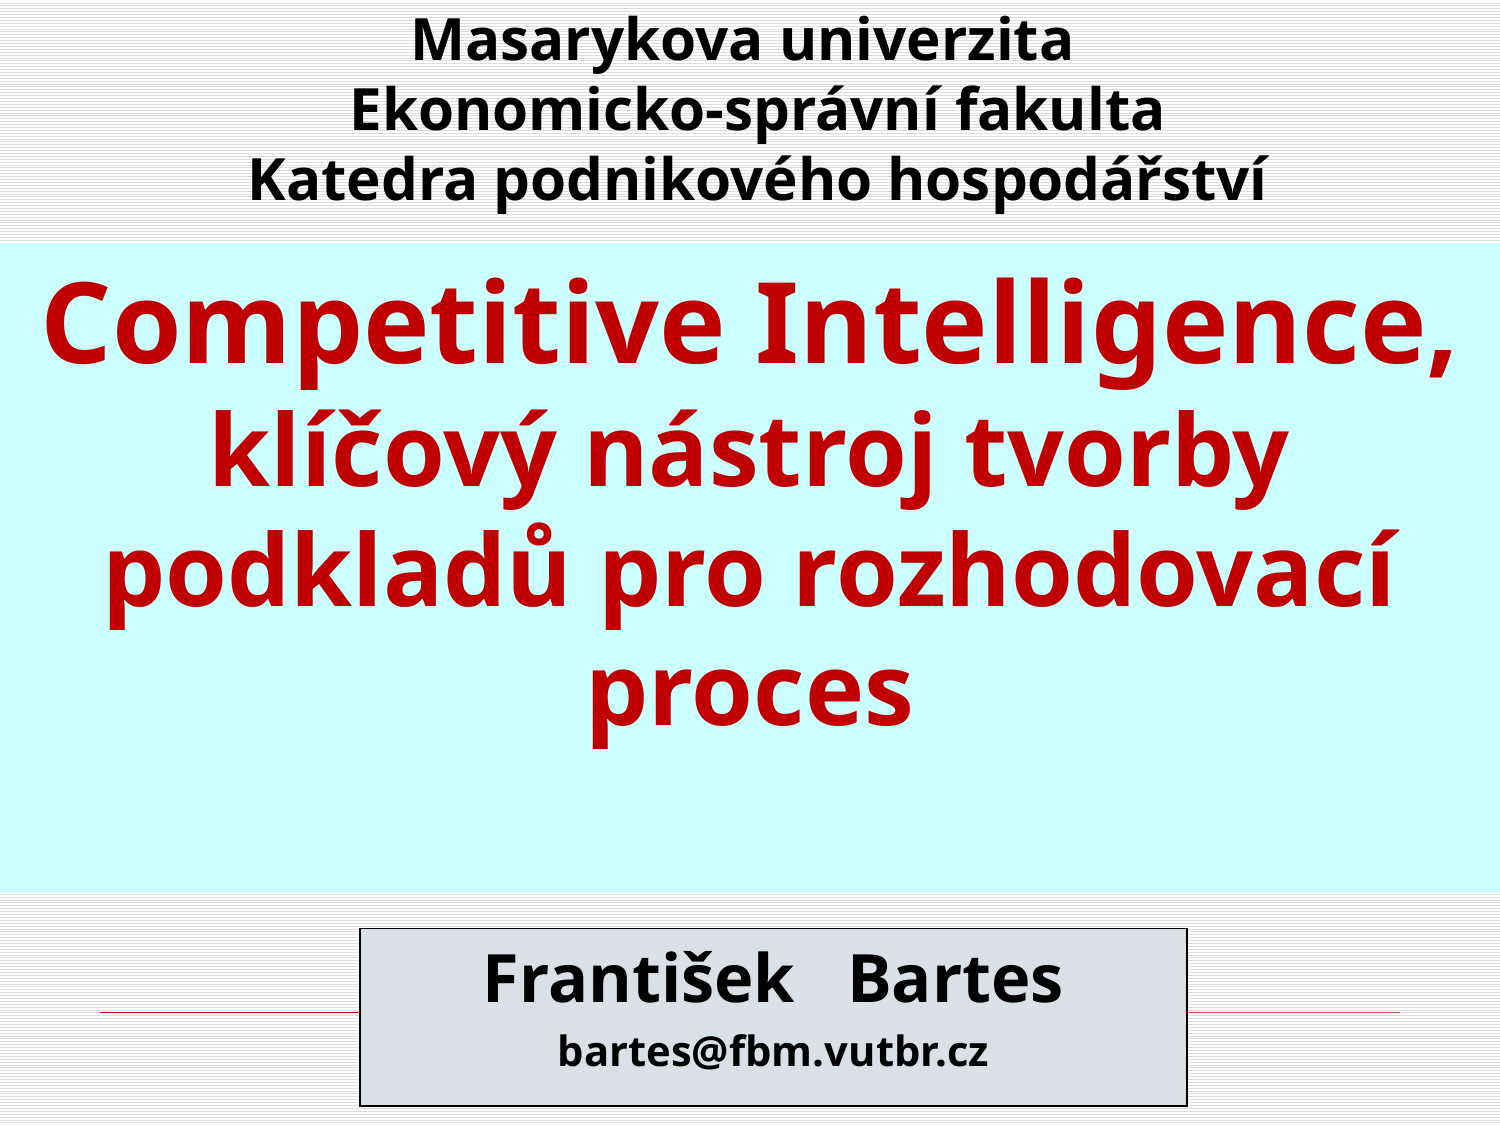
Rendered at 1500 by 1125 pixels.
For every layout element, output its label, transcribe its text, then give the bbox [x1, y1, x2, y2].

list Competitive Intelligence, klíčový nástroj tvorby podkladů pro rozhodovací proces [0, 243, 1500, 894]
text_box František Bartes bartes@fbm.vutbr.cz [360, 928, 1187, 1106]
title Masarykova univerzita Ekonomicko-správní fakulta Katedra podnikového hospodářství [0, 0, 1500, 221]
